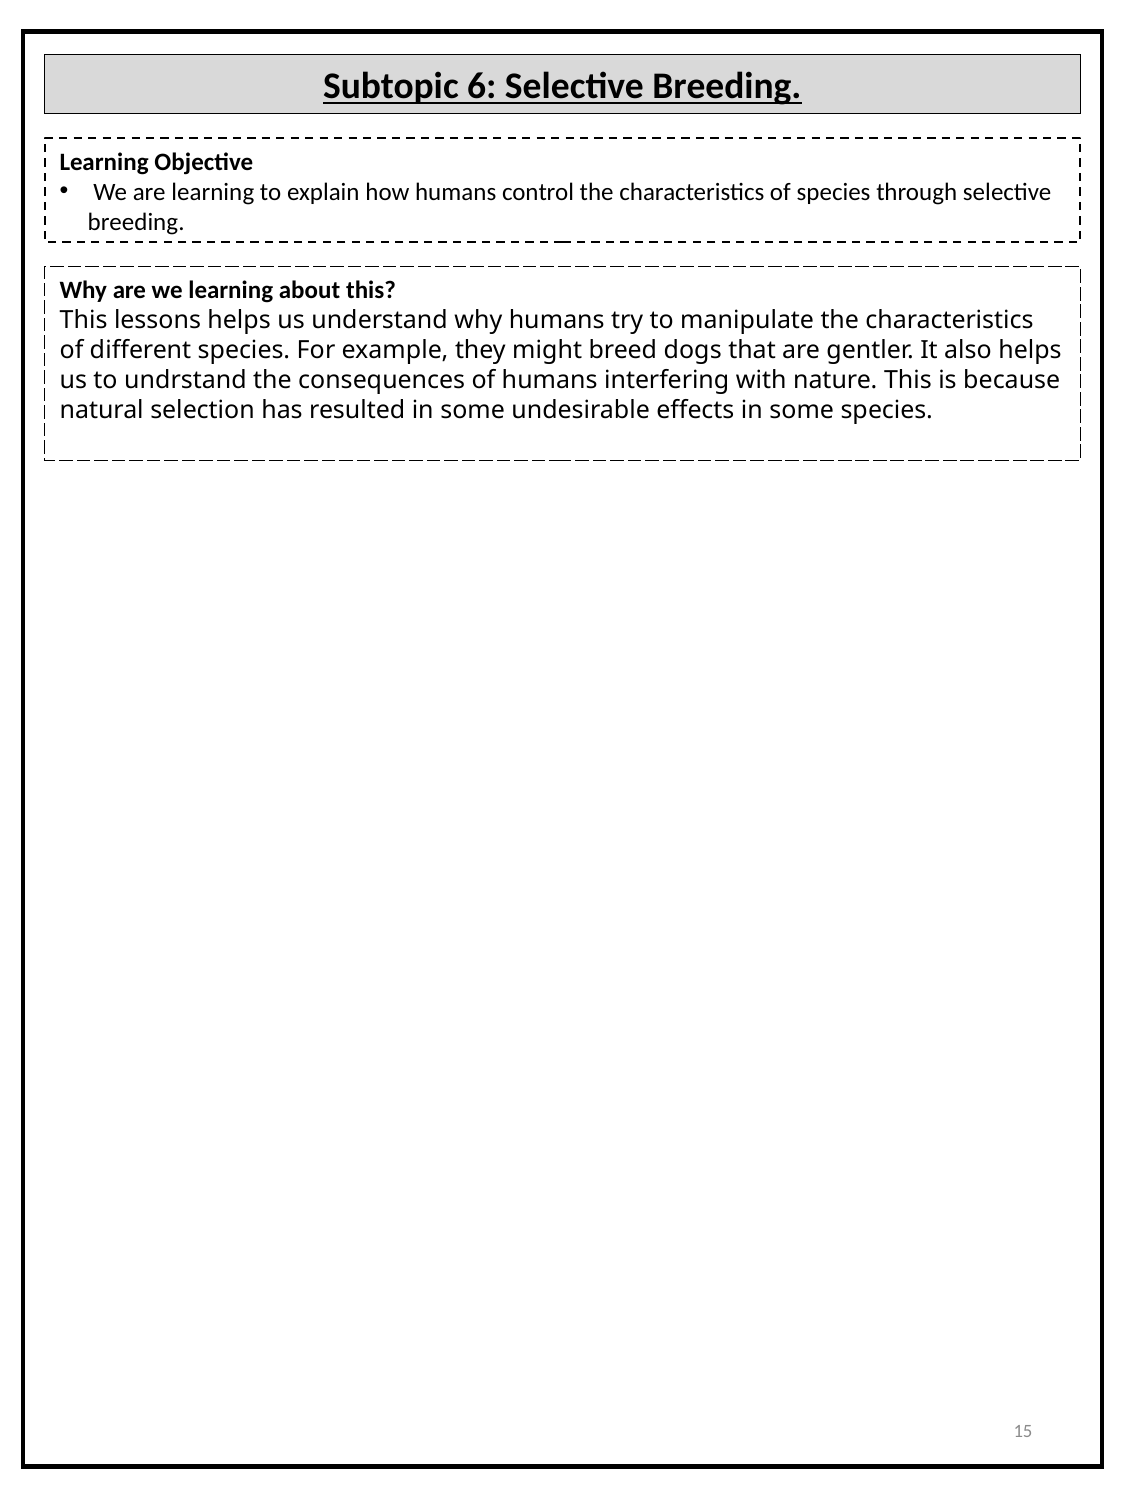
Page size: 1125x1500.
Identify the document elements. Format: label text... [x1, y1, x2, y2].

text_box [22, 30, 1103, 1468]
text_box Learning Objective We are learning to explain how humans control the characteristics of species through selective breeding. [44, 137, 1081, 243]
text_box Why are we learning about this? This lessons helps us understand why humans try to manipulate the characteristics of different species. For example, they might breed dogs that are gentler. It also helps us to undrstand the consequences of humans interfering with nature. This is because natural selection has resulted in some undesirable effects in some species. [44, 266, 1081, 461]
slide_number 15 [794, 1390, 1048, 1471]
text_box Subtopic 6: Selective Breeding. [44, 54, 1081, 114]
